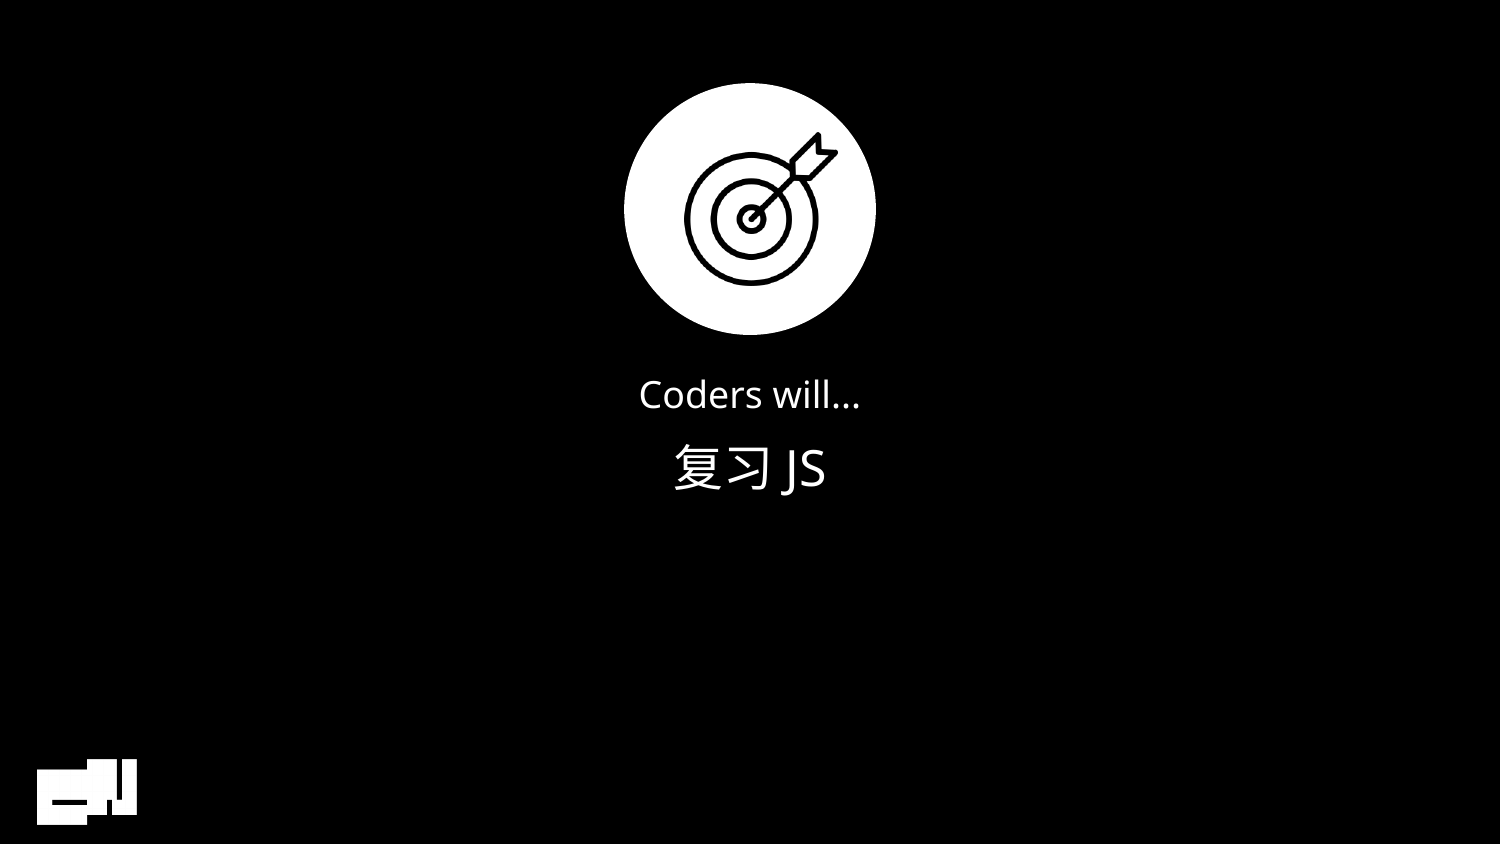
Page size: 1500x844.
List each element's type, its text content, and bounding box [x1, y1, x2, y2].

picture [37, 759, 137, 825]
picture [684, 132, 838, 286]
title 复习JS [174, 421, 1326, 591]
